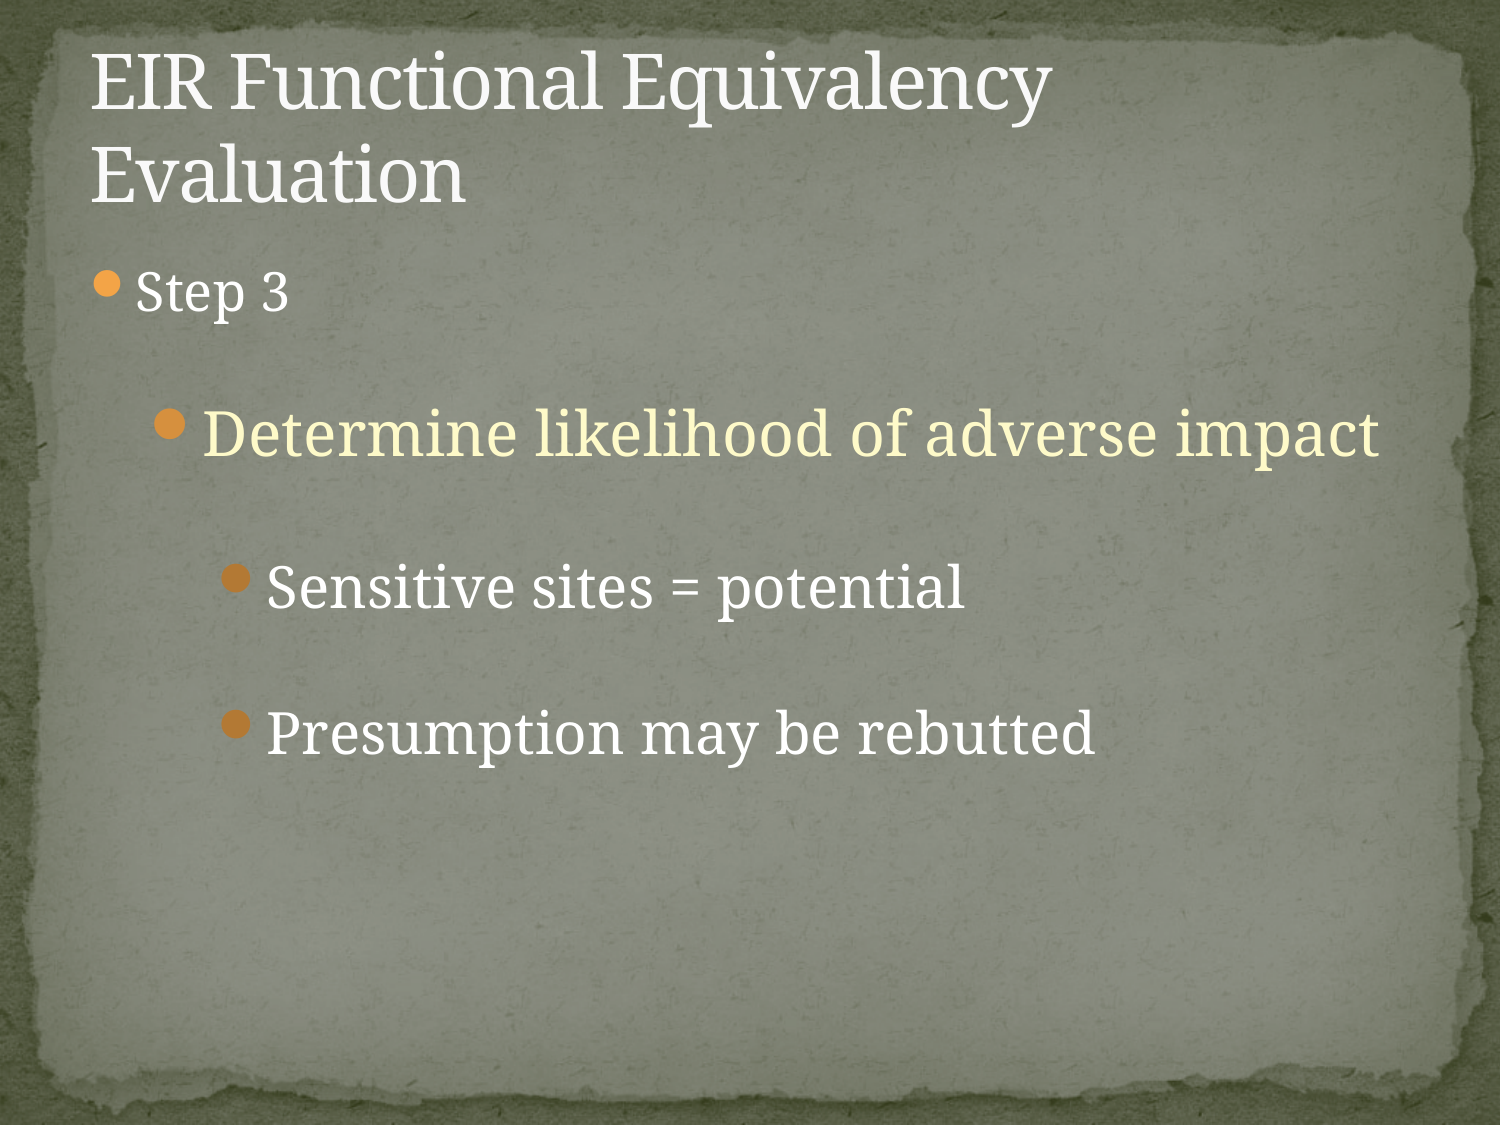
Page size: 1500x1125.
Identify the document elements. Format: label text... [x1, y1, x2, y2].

title EIR Functional Equivalency Evaluation [74, 24, 1425, 225]
list Step 3 Determine likelihood of adverse impact Sensitive sites = potential Presumption may be rebutted [75, 249, 1425, 1000]
